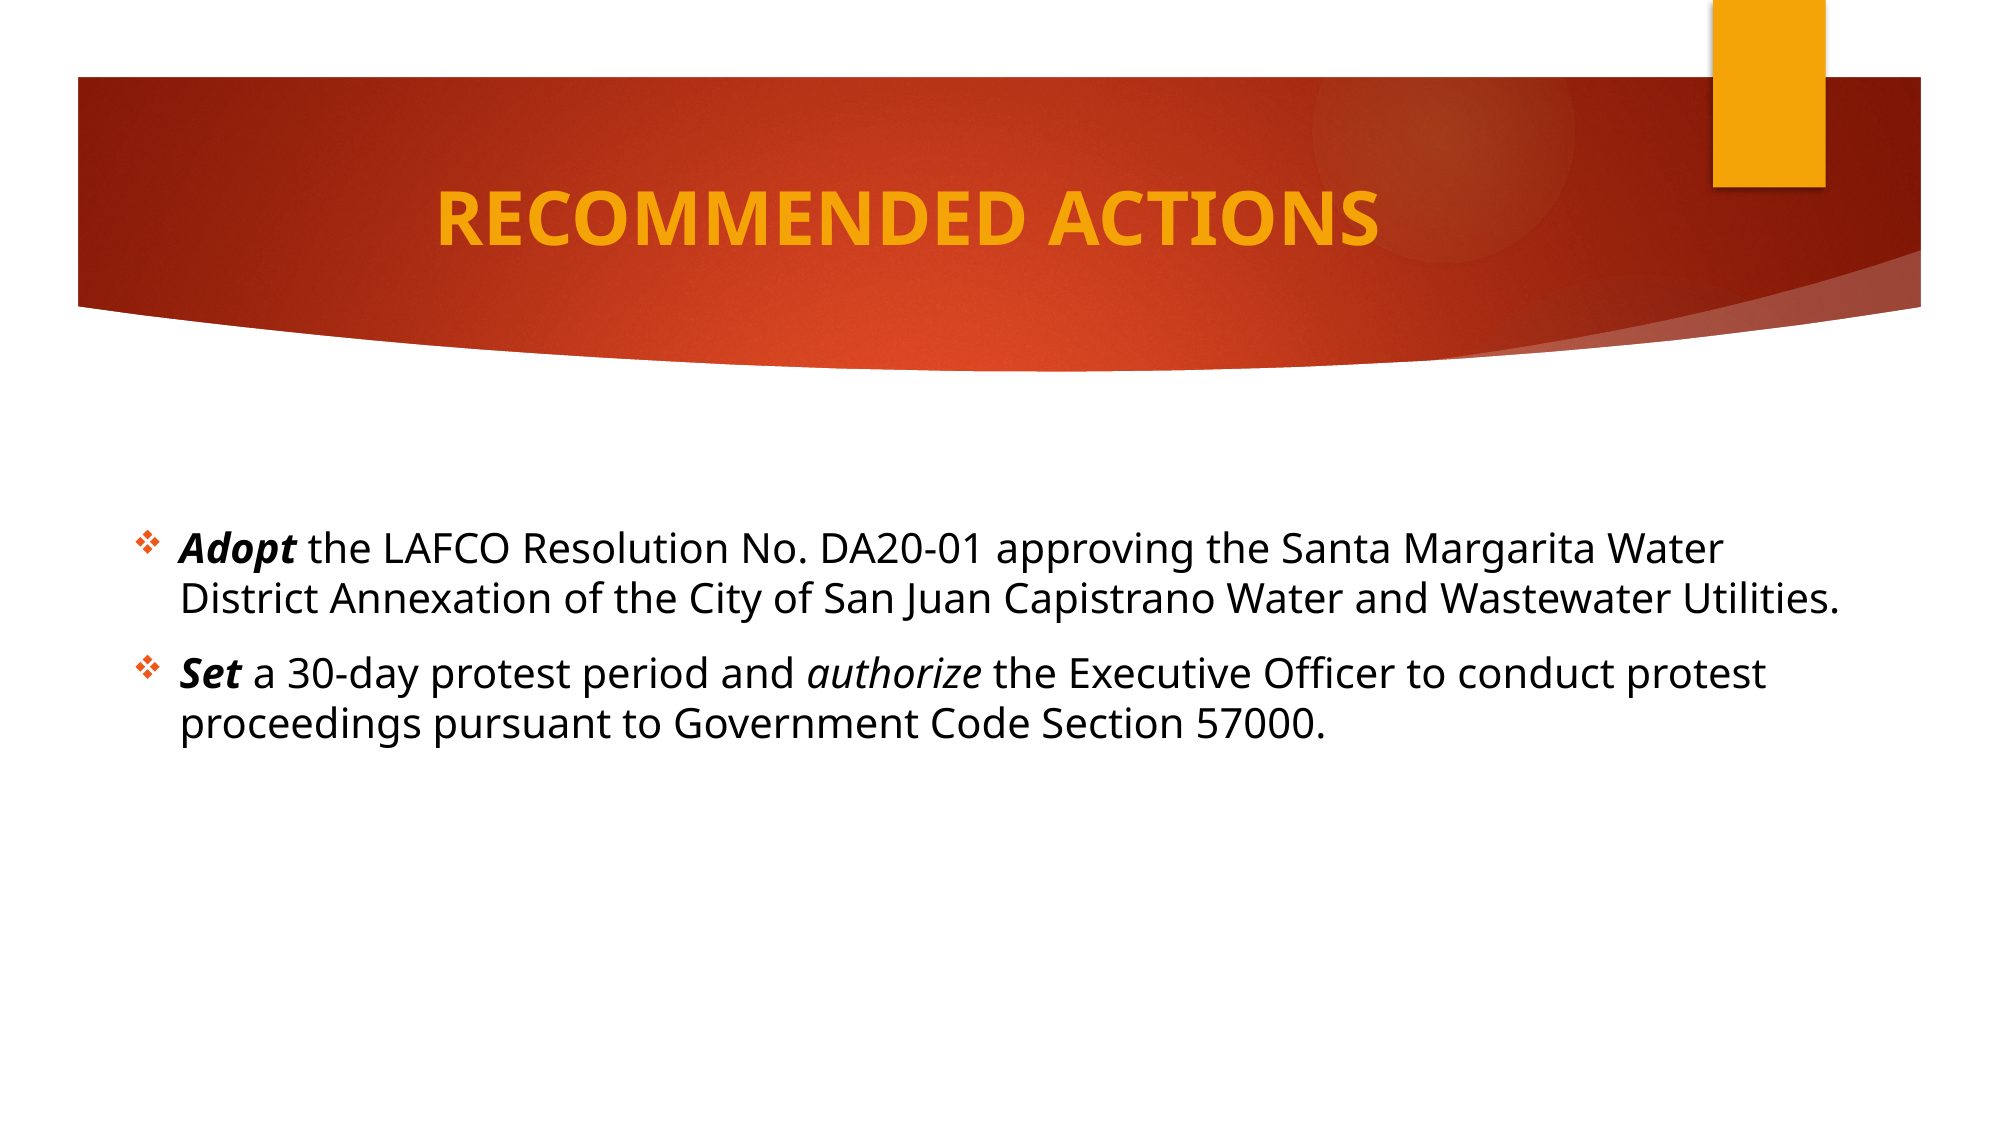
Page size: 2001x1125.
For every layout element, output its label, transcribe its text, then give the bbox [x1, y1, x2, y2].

text_box Adopt the LAFCO Resolution No. DA20-01 approving the Santa Margarita Water District Annexation of the City of San Juan Capistrano Water and Wastewater Utilities. Set a 30-day protest period and authorize the Executive Officer to conduct protest proceedings pursuant to Government Code Section 57000. [117, 514, 1882, 754]
title RECOMMENDED ACTIONS [189, 155, 1627, 275]
